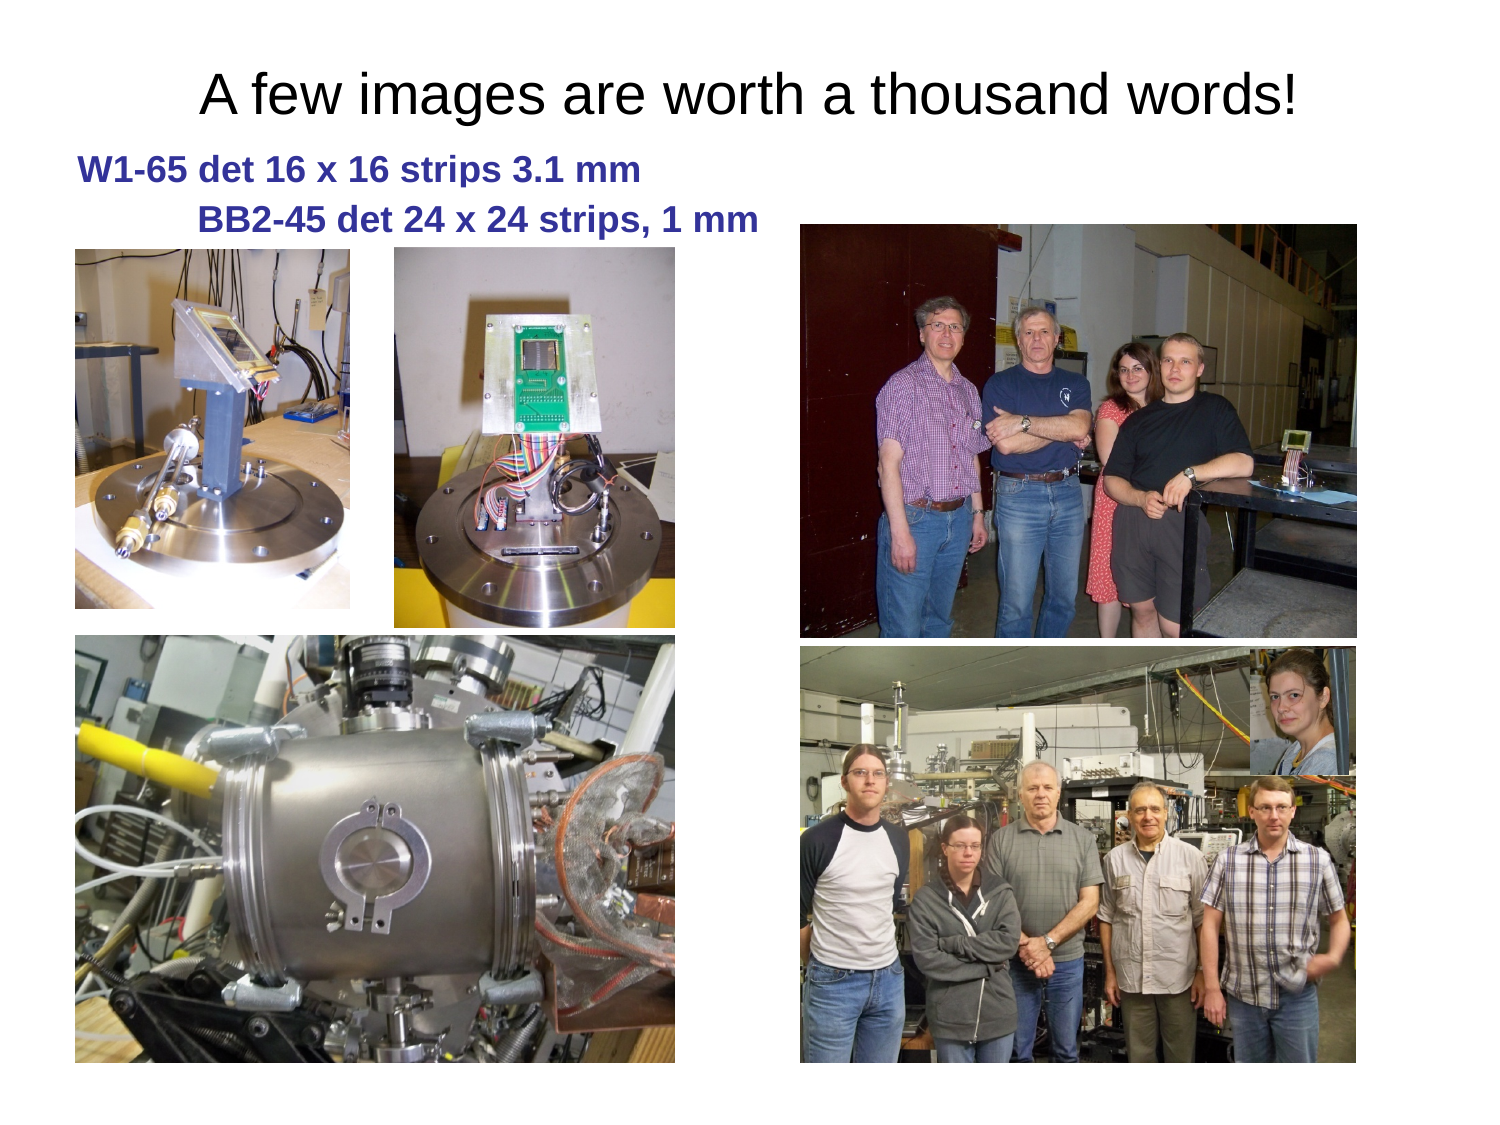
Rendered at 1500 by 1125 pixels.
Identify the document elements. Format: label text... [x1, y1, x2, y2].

picture [1249, 649, 1350, 776]
text_box BB2-45 det 24 x 24 strips, 1 mm [182, 187, 775, 248]
title A few images are worth a thousand words! [74, 44, 1426, 138]
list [799, 224, 1357, 638]
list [74, 634, 676, 1063]
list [799, 645, 1356, 1063]
text_box W1-65 det 16 x 16 strips 3.1 mm [62, 137, 657, 198]
picture [394, 237, 676, 628]
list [74, 249, 351, 609]
